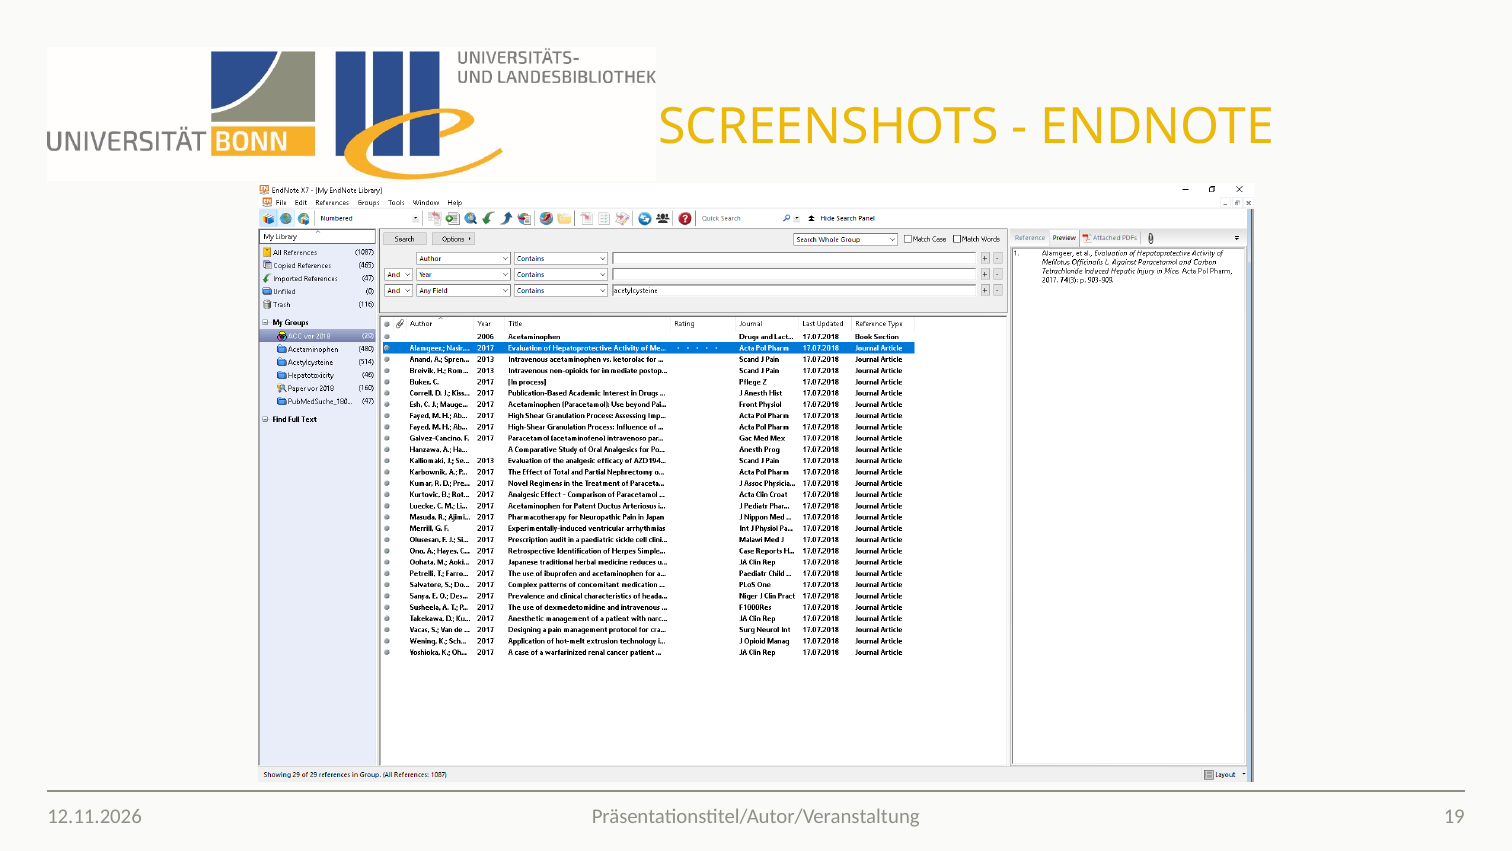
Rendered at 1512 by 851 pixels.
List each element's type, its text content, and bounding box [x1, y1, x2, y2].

slide_number 19 [1370, 791, 1465, 839]
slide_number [47, 791, 189, 839]
picture [258, 183, 1254, 783]
footer Präsentationstitel/Autor/Veranstaltung [342, 791, 1170, 839]
picture [47, 47, 656, 181]
title Screenshots - EndNote [658, 47, 1465, 154]
